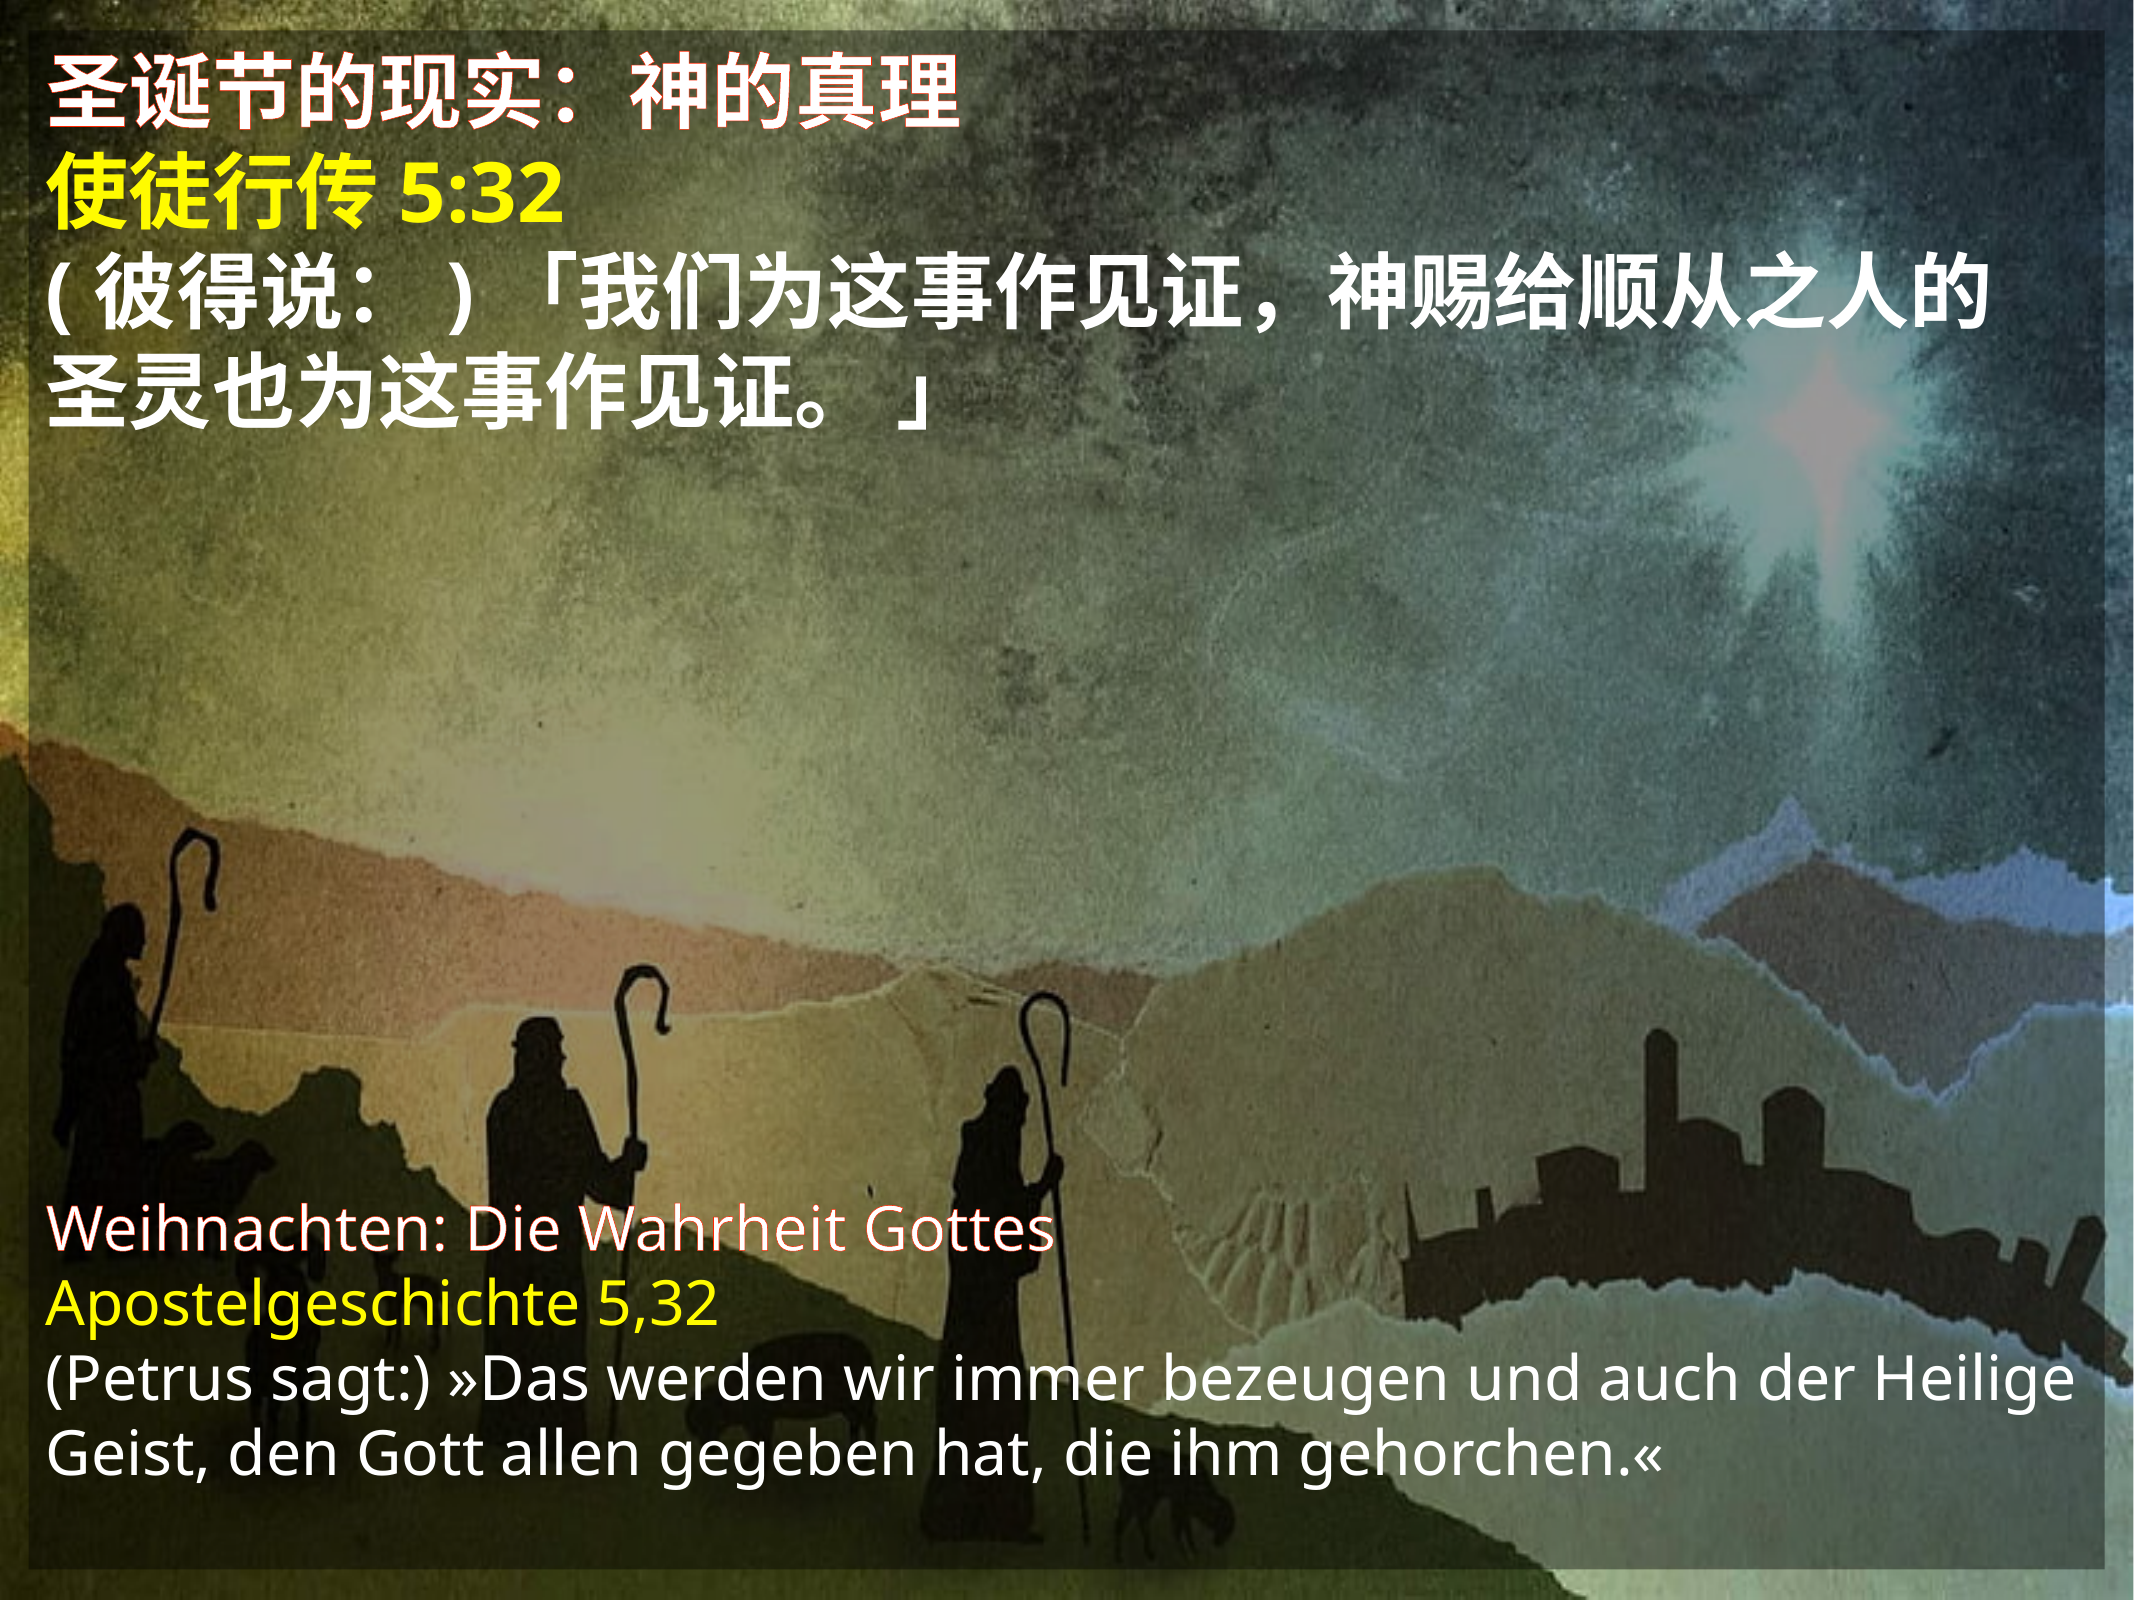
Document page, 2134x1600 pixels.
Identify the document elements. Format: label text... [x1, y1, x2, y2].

text_box [2097, 30, 2105, 1570]
picture [0, 0, 2134, 1600]
text_box [28, 30, 36, 1570]
title 圣诞节的现实：神的真理 使徒行传5:32 (彼得说：)「我们为这事作见证，神赐给顺从之人的 圣灵也为这事作见证。 」 Weihnachten: Die Wahrheit Gottes Apostelgeschichte 5,32 (Petrus sagt:) »Das werden wir immer bezeugen und auch der Heilige Geist, den Gott allen gegeben hat, die ihm gehorchen.« [36, 29, 2097, 1570]
